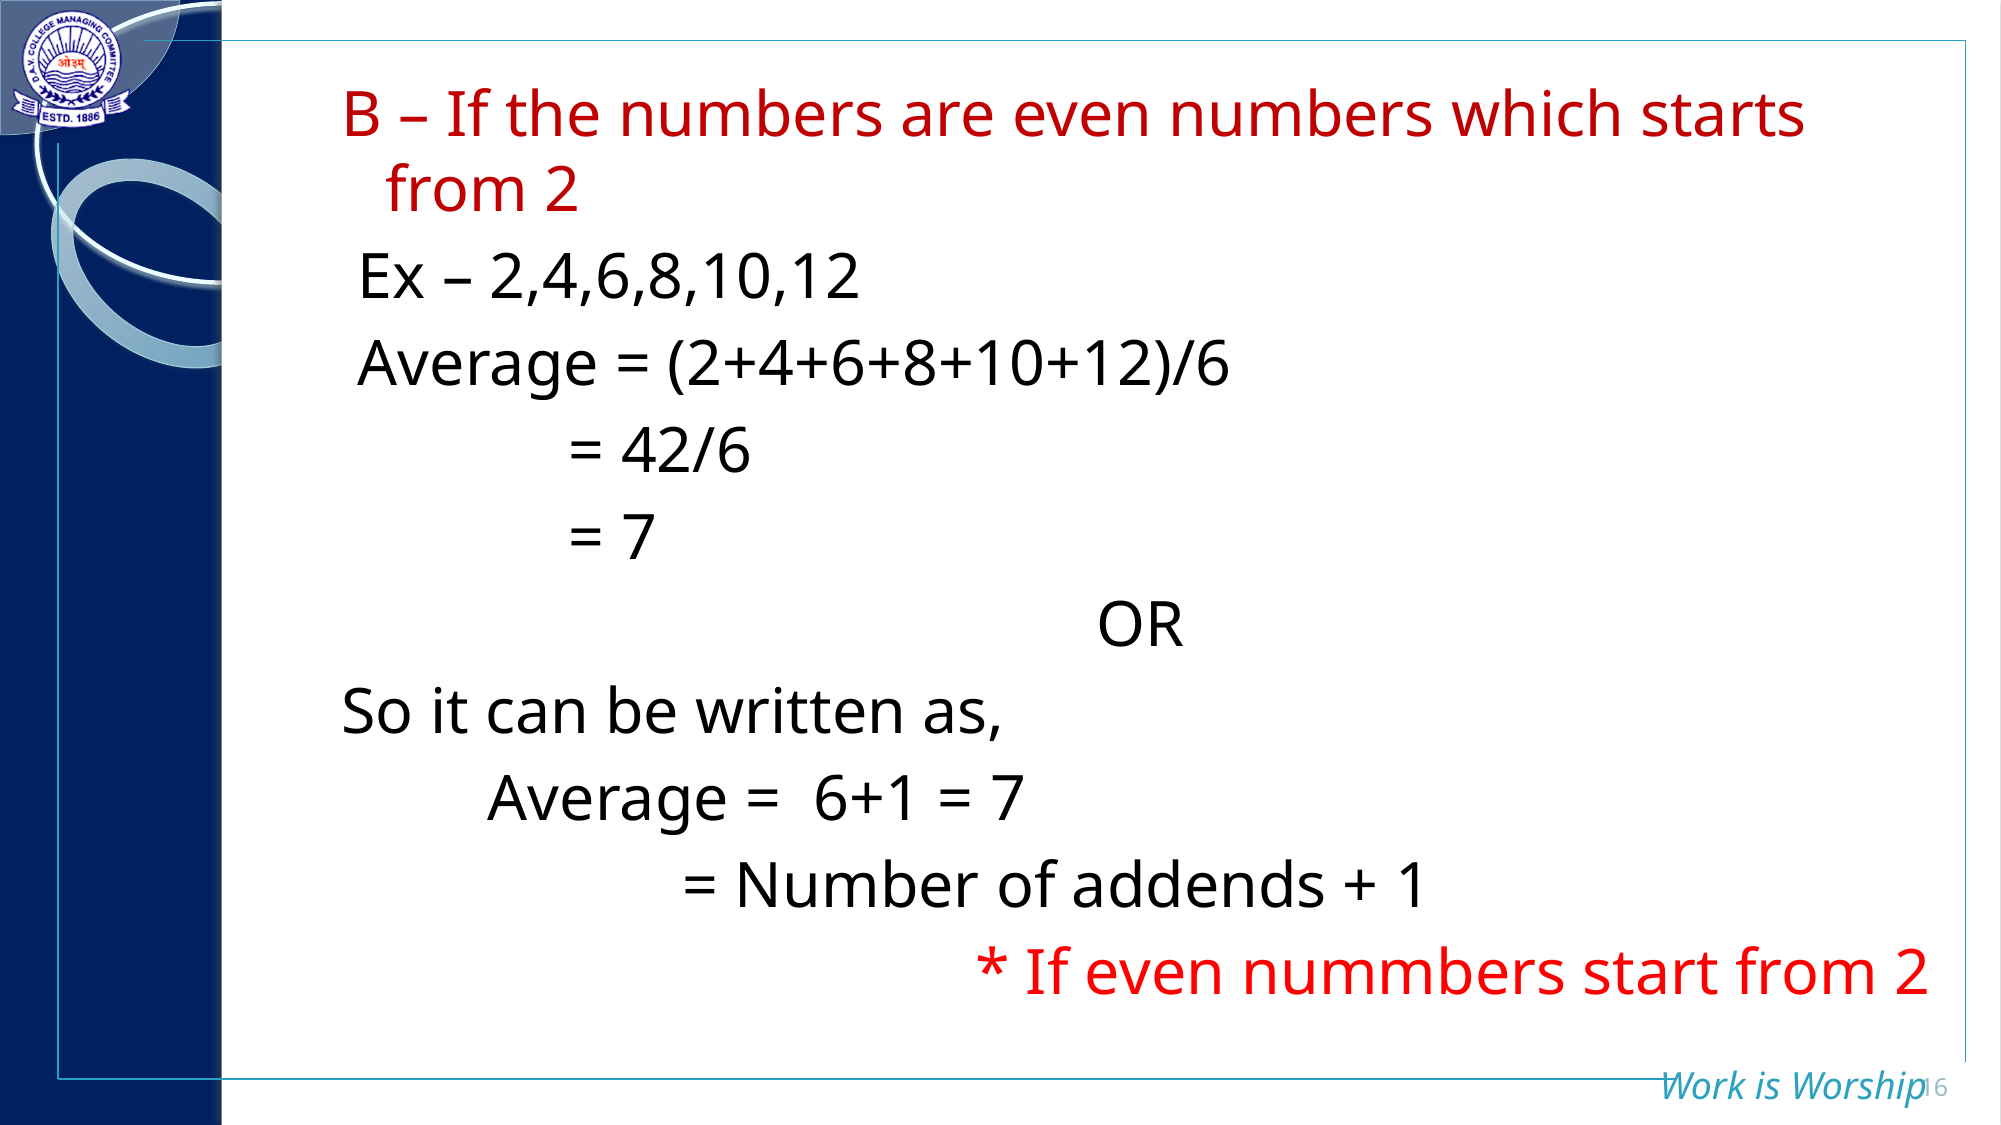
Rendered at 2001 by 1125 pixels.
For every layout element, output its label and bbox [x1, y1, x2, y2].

text_box [0, 0, 2000, 1105]
